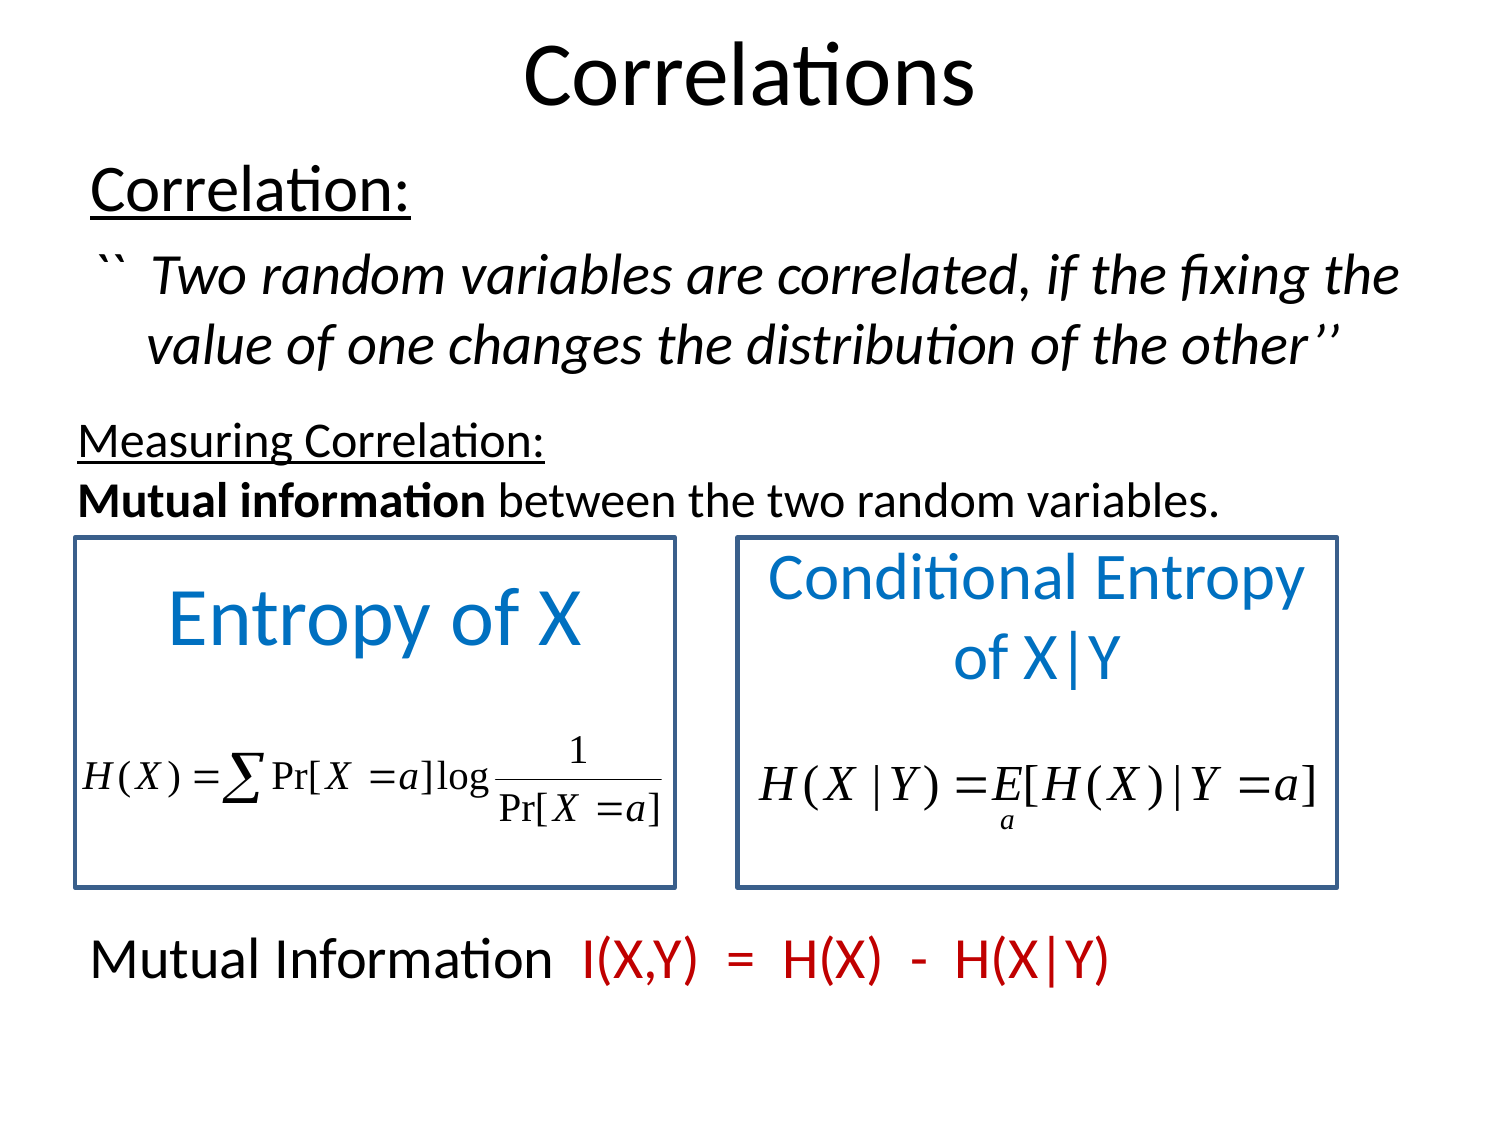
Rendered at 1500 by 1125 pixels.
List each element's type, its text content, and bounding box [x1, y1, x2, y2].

text_box Entropy of X [73, 535, 677, 890]
title Correlations [75, 0, 1425, 137]
text_box Conditional Entropy of X|Y [735, 535, 1339, 890]
text_box Mutual Information I(X,Y) = H(X) - H(X|Y) [75, 912, 1388, 998]
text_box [74, 724, 669, 838]
text_box Measuring Correlation: Mutual information between the two random variables. [62, 399, 1413, 535]
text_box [749, 749, 1326, 843]
list Correlation: `` Two random variables are correlated, if the fixing the value of one changes the distribution of the other’’ [75, 137, 1425, 413]
